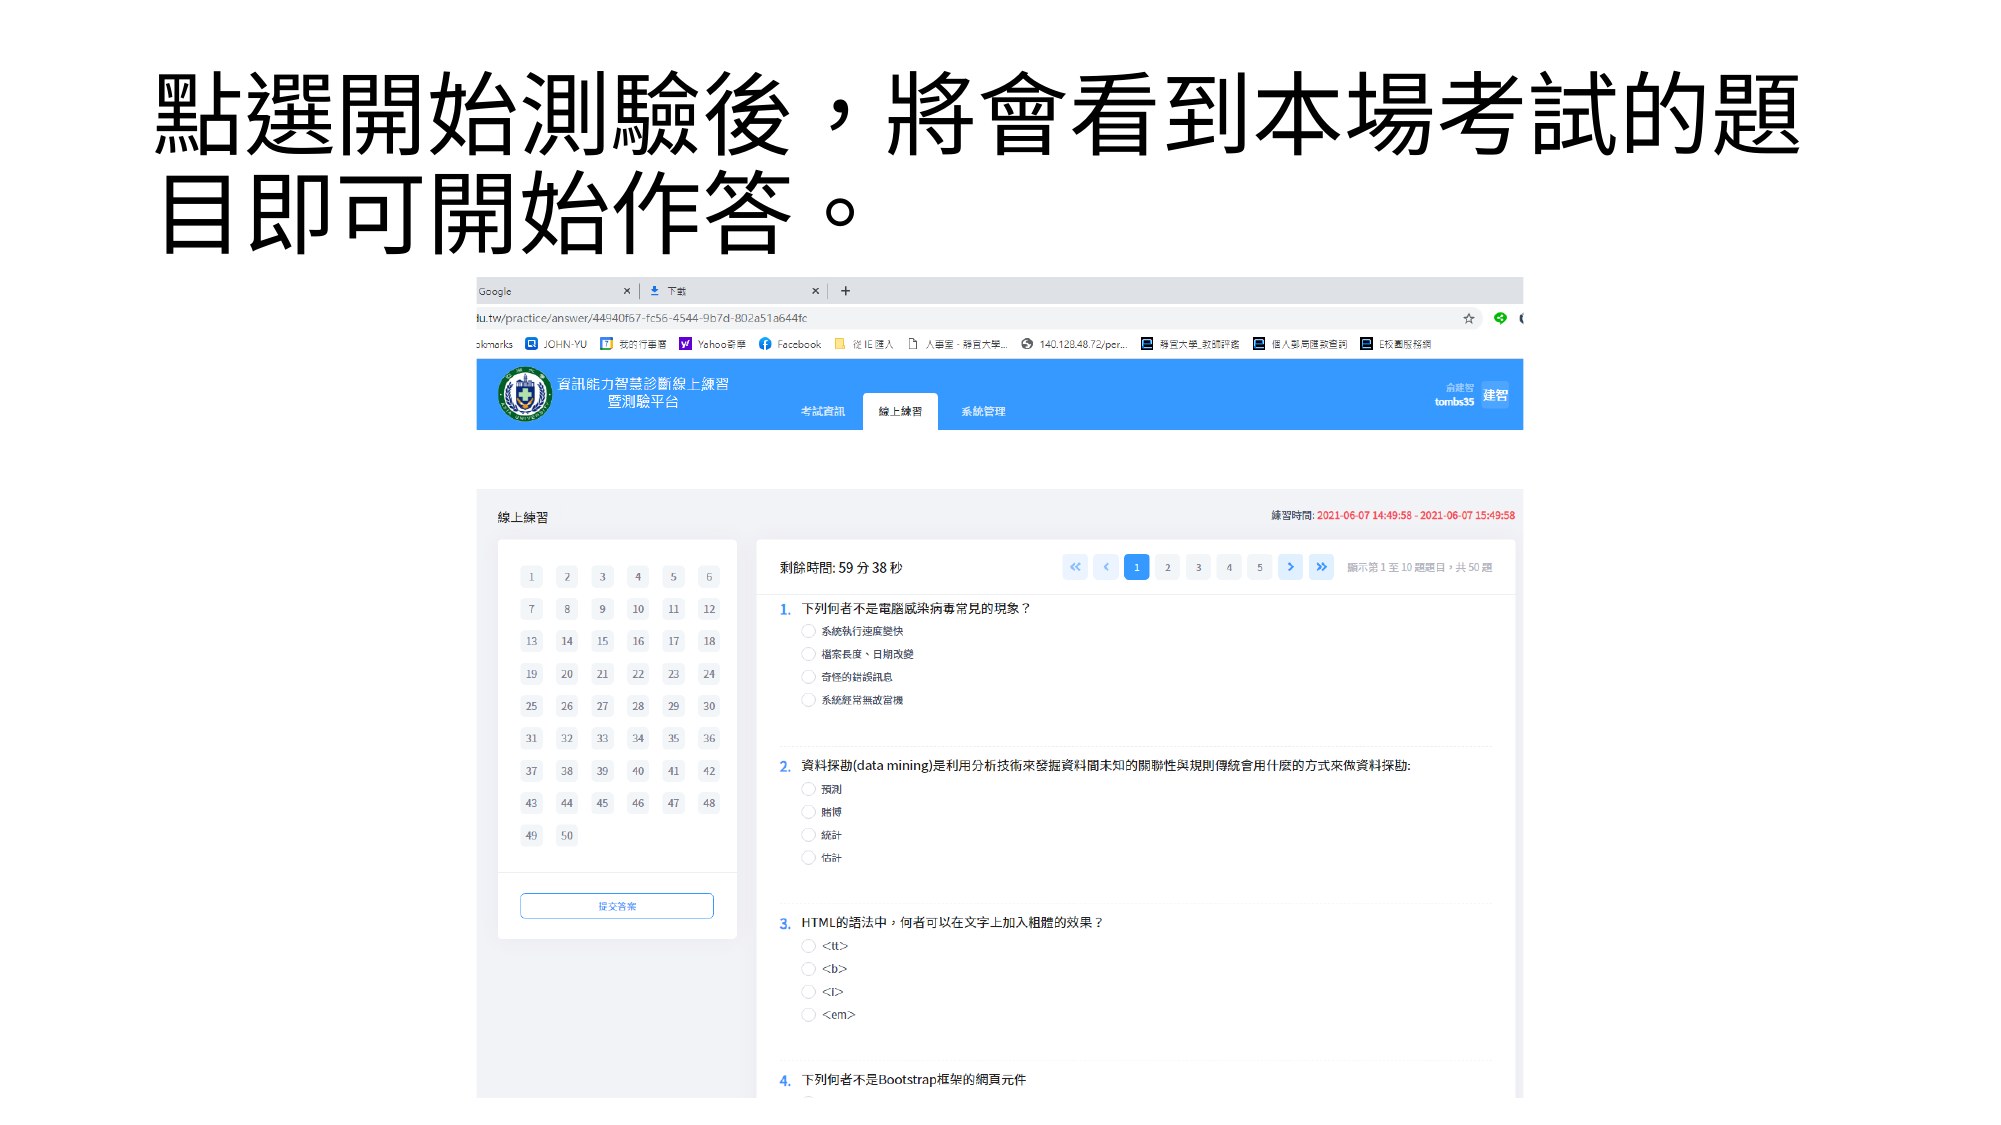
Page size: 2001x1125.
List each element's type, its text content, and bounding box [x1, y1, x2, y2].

picture [476, 277, 1524, 1098]
title 點選開始測驗後，將會看到本場考試的題目即可開始作答。 [137, 59, 1863, 278]
